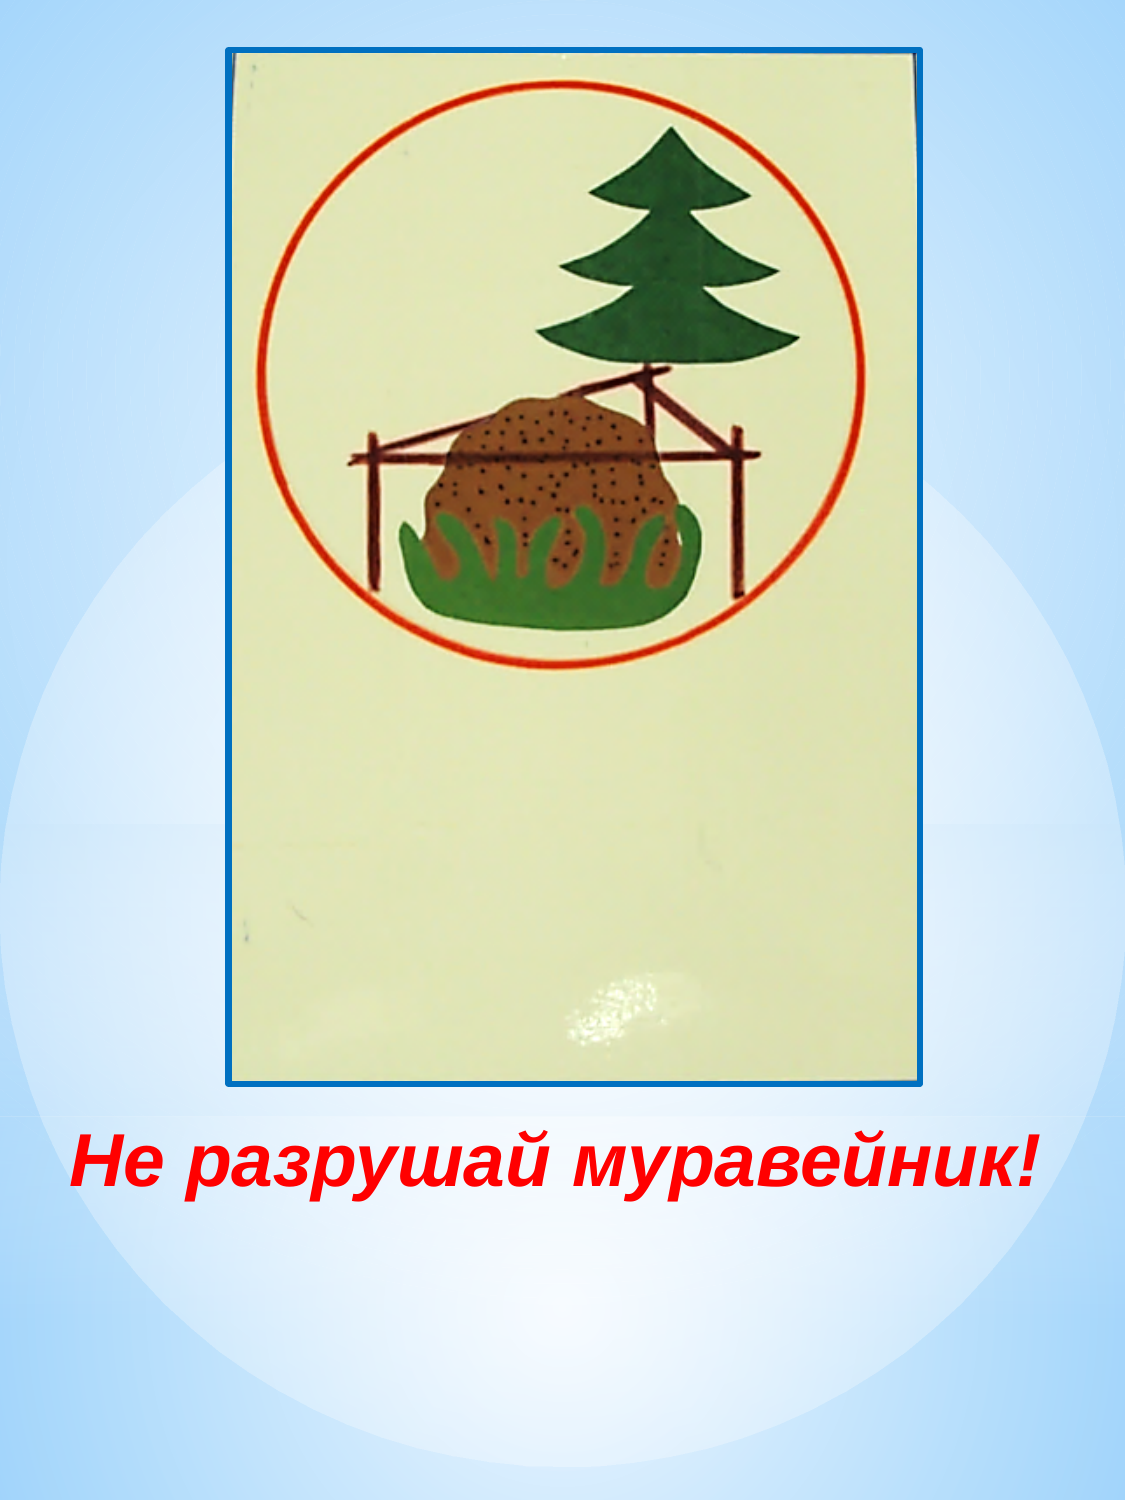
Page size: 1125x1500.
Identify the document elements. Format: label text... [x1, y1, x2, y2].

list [231, 52, 918, 1081]
title Не разрушай муравейник! [54, 1104, 1094, 1282]
